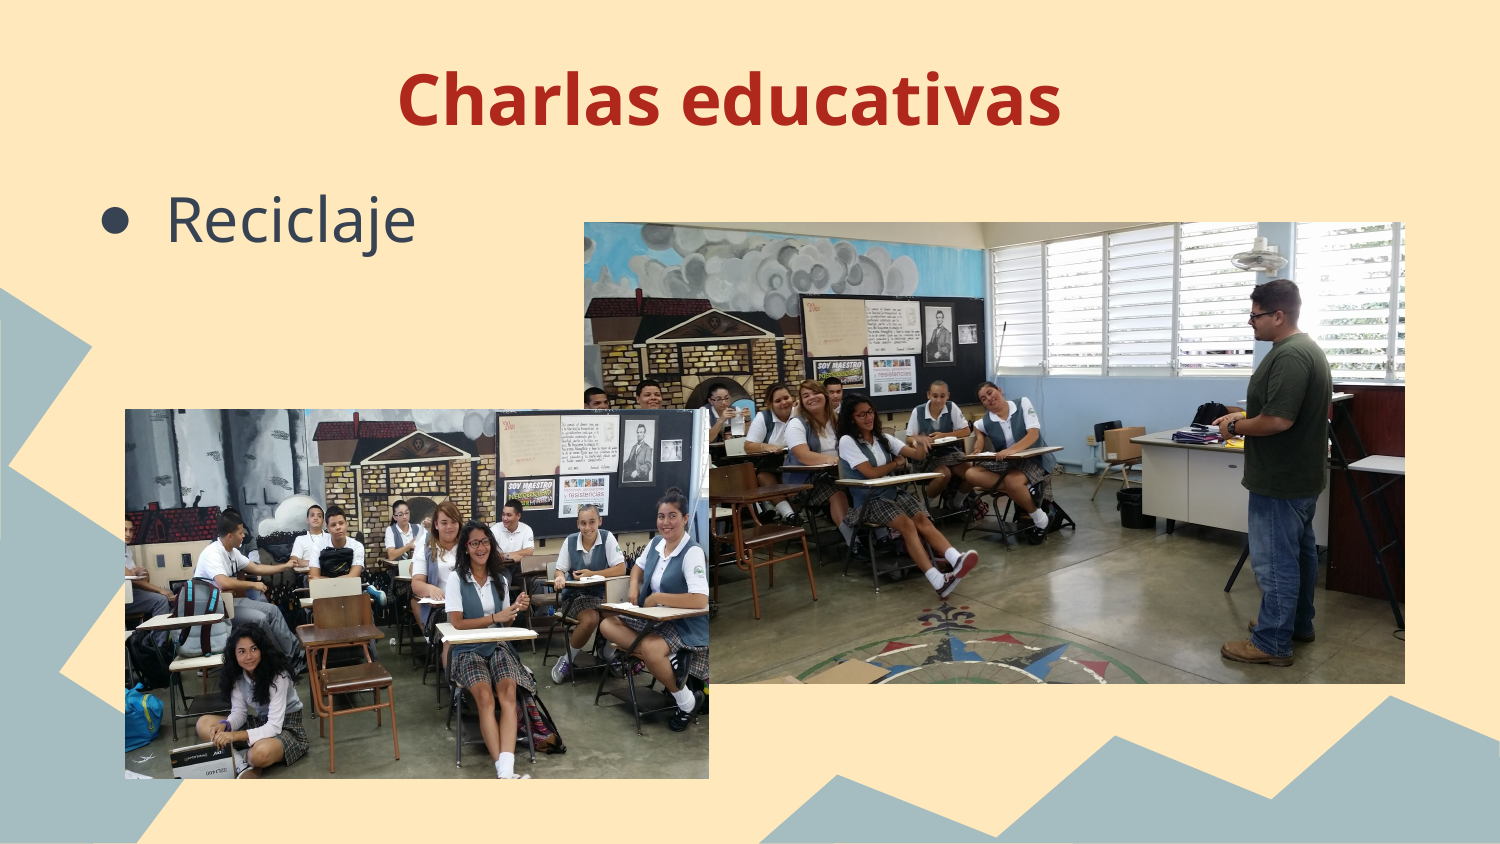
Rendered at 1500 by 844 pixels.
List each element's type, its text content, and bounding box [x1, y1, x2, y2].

text_box Charlas educativas [111, 39, 1348, 185]
picture [124, 221, 1405, 780]
list Reciclaje [75, 164, 1425, 776]
